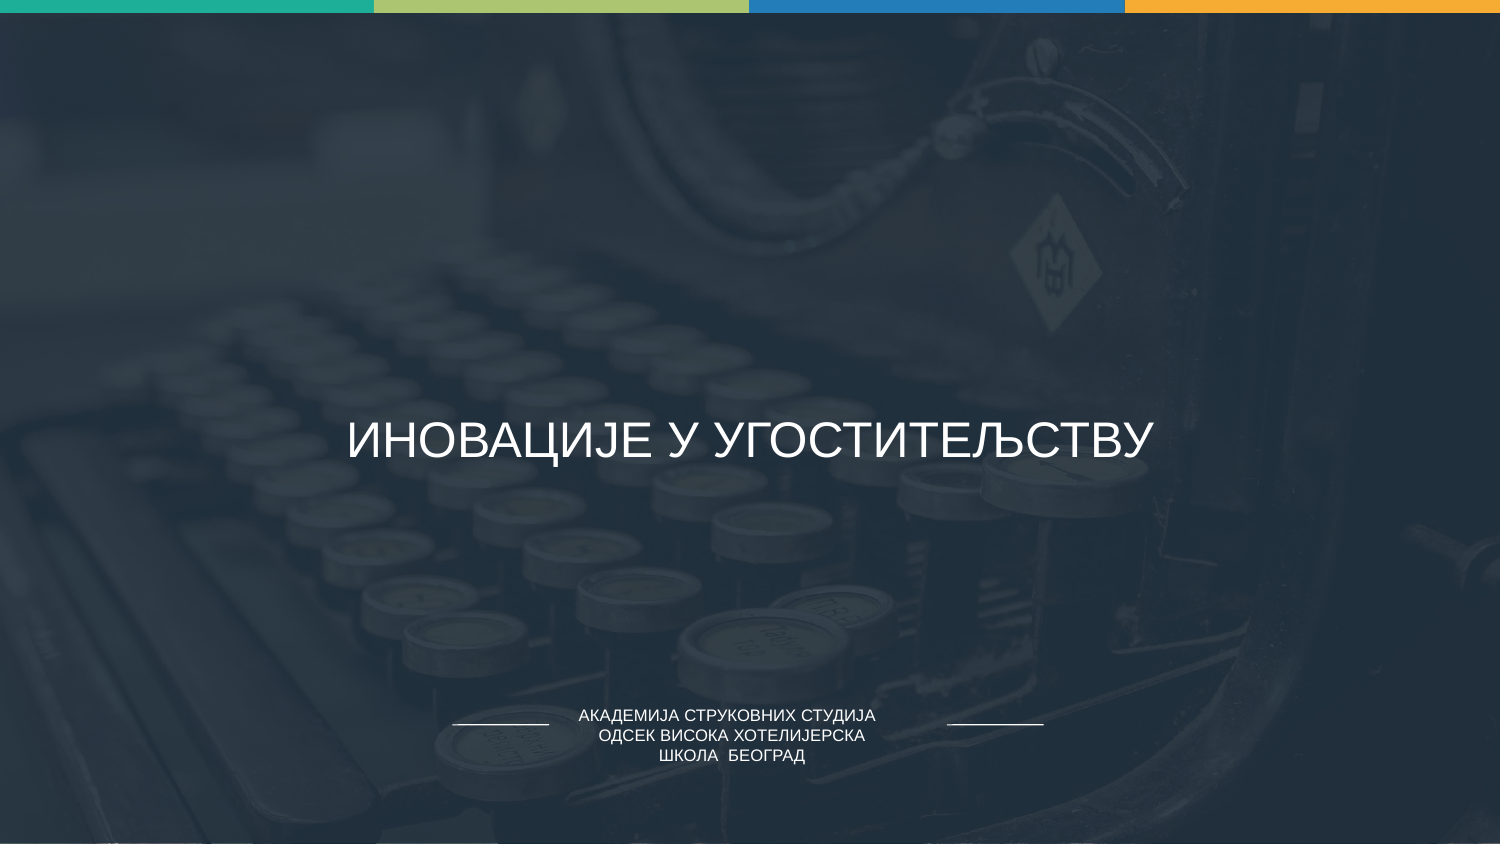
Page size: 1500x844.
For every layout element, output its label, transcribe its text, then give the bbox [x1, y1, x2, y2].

text_box [0, 13, 1500, 844]
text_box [0, 0, 1500, 13]
text_box ИНОВАЦИЈЕ У УГОСТИТЕЉСТВУ [331, 399, 1169, 475]
text_box АКАДЕМИЈА СТРУКОВНИХ СТУДИЈА ОДСЕК ВИСОКА ХОТЕЛИЈЕРСКА ШКОЛА БЕОГРАД [562, 697, 903, 772]
